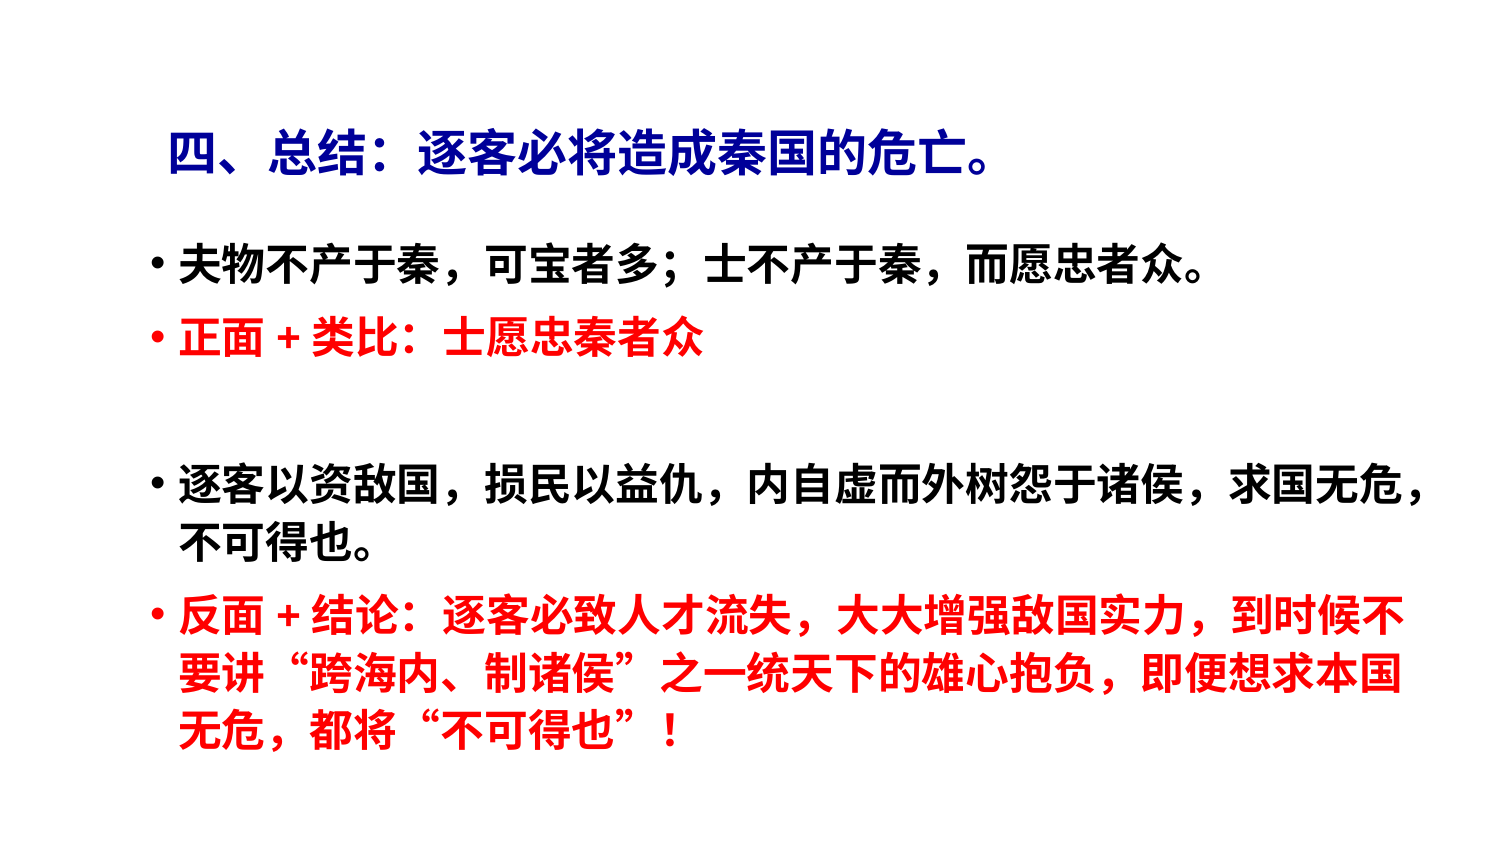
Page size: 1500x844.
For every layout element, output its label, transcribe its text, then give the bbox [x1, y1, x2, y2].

list 夫物不产于秦，可宝者多；士不产于秦，而愿忠者众。 正面+类比：士愿忠秦者众 逐客以资敌国，损民以益仇，内自虚而外树怨于诸侯，求国无危，不可得也。 反面+结论：逐客必致人才流失，大大增强敌国实力，到时候不要讲“跨海内、制诸侯”之一统天下的雄心抱负，即便想求本国无危，都将“不可得也”！ [138, 225, 1433, 803]
title 四、总结：逐客必将造成秦国的危亡。 [156, 85, 1208, 225]
